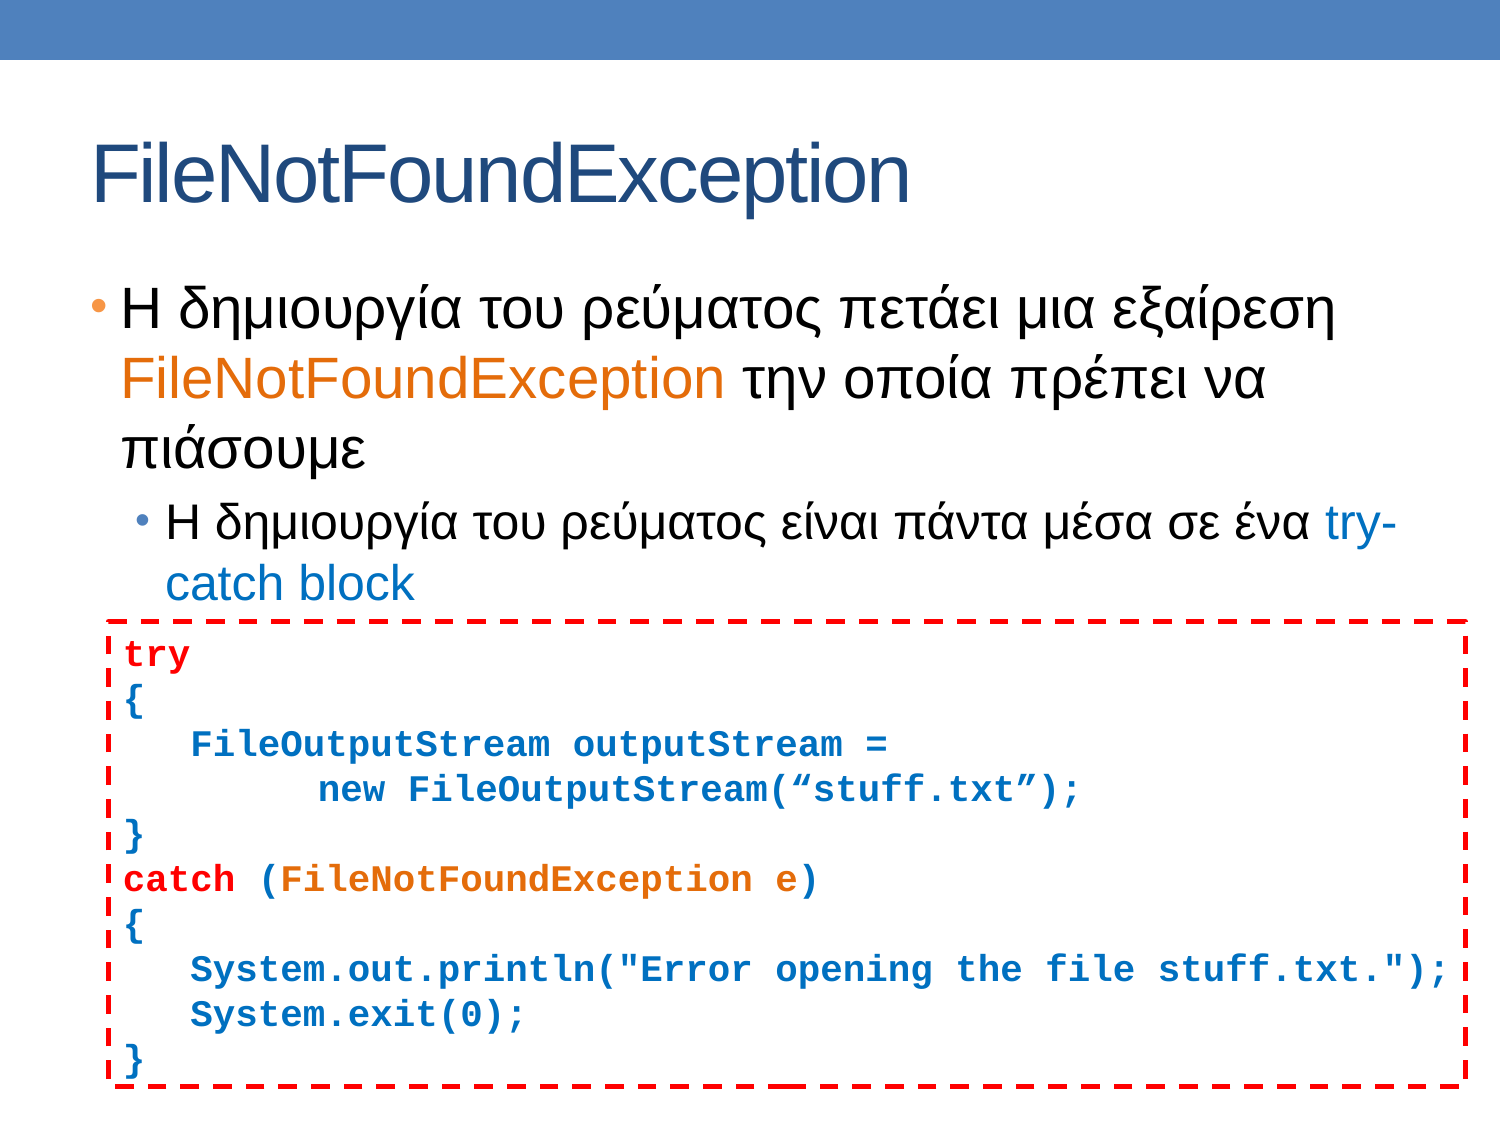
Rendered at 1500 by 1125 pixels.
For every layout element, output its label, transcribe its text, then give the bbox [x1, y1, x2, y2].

list Η δημιουργία του ρεύματος πετάει μια εξαίρεση FileNotFoundException την οποία πρέπει να πιάσουμε Η δημιουργία του ρεύματος είναι πάντα μέσα σε ένα try-catch block [75, 262, 1425, 1063]
title FileNotFoundException [75, 87, 1425, 250]
text_box try { FileOutputStream outputStream = new FileOutputStream(“stuff.txt”); } catch (FileNotFoundException e) { System.out.println("Error opening the file stuff.txt."); System.exit(0); } [108, 621, 1466, 1087]
